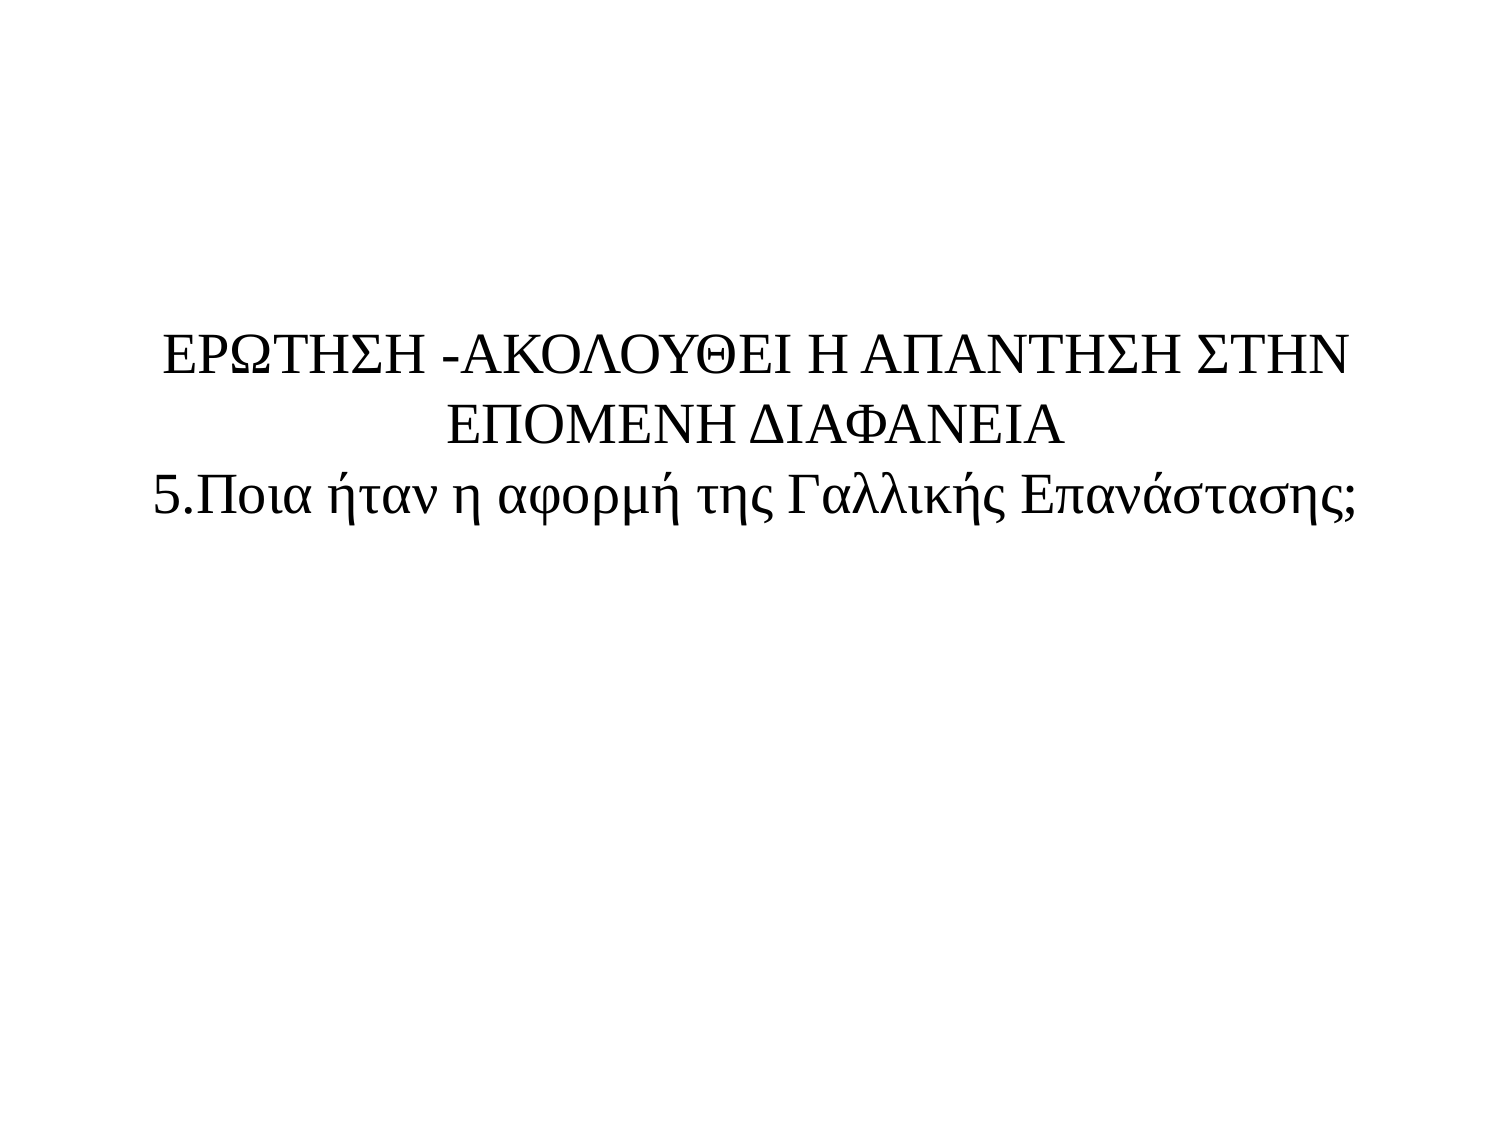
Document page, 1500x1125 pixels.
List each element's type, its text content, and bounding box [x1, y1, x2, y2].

text_box ΕΡΩΤΗΣΗ -ΑΚΟΛΟΥΘΕΙ Η ΑΠΑΝΤΗΣΗ ΣΤΗΝ ΕΠΟΜΕΝΗ ΔΙΑΦΑΝΕΙΑ 5.Ποια ήταν η αφορμή της Γαλλικής Επανάστασης; [62, 237, 1450, 533]
